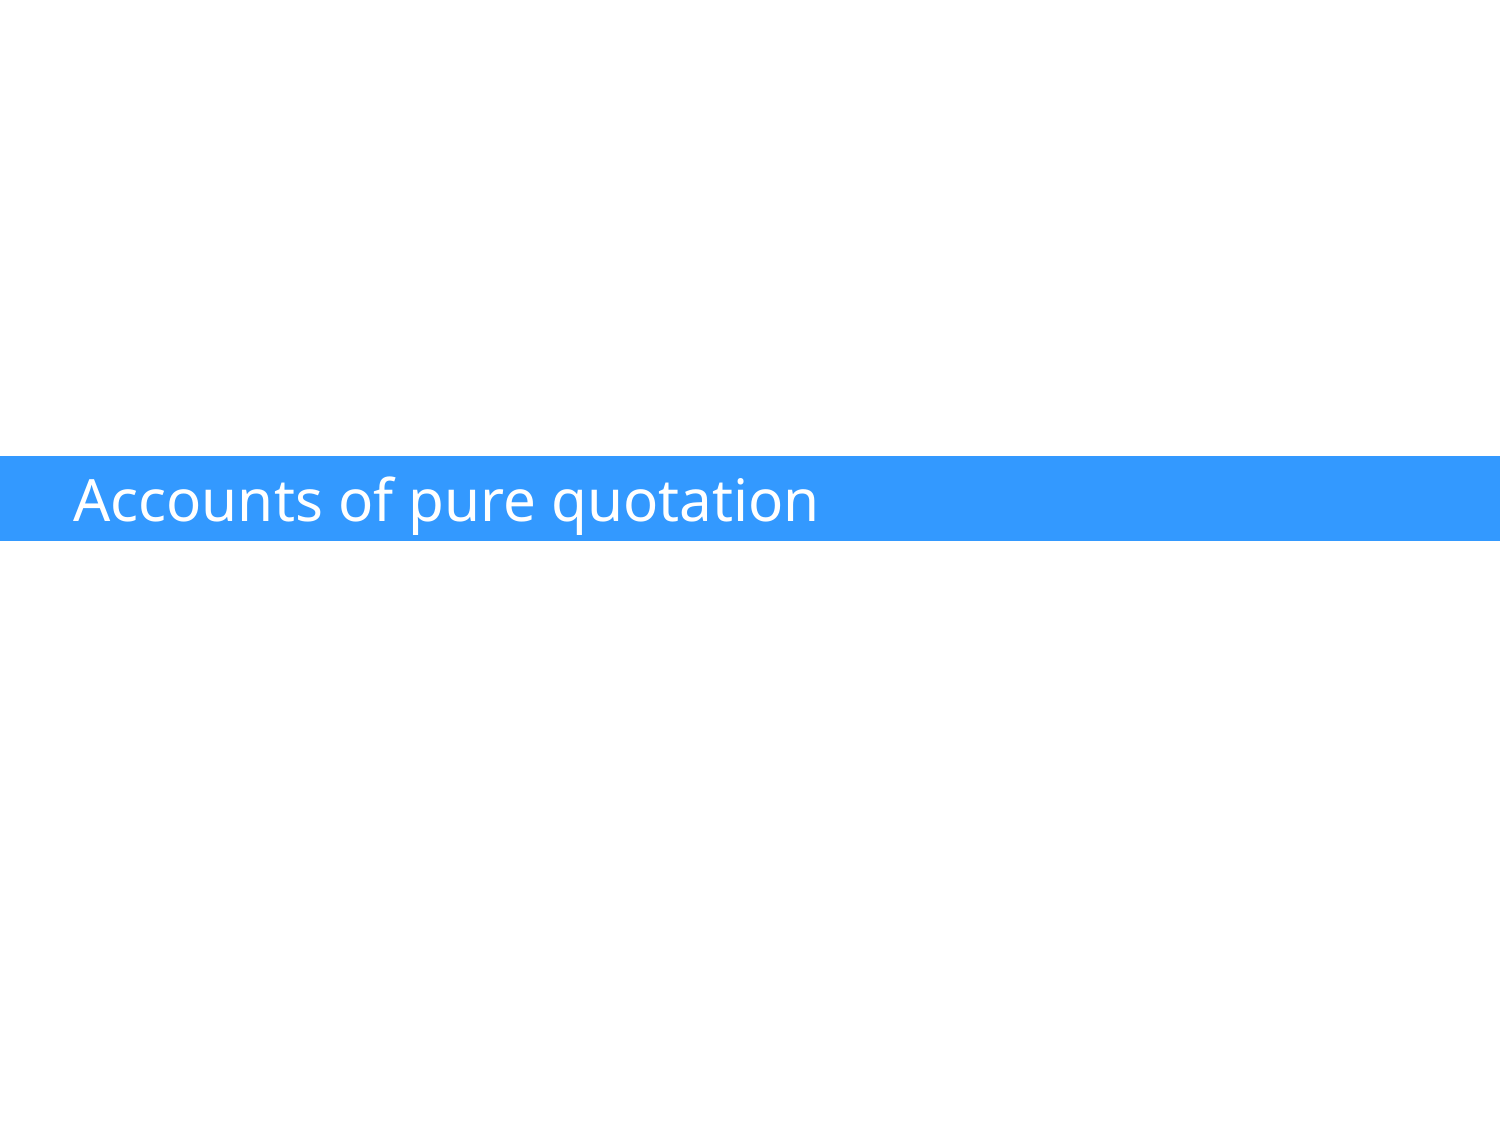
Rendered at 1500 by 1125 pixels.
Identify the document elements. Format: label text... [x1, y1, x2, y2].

text_box Accounts of pure quotation [0, 456, 1500, 541]
